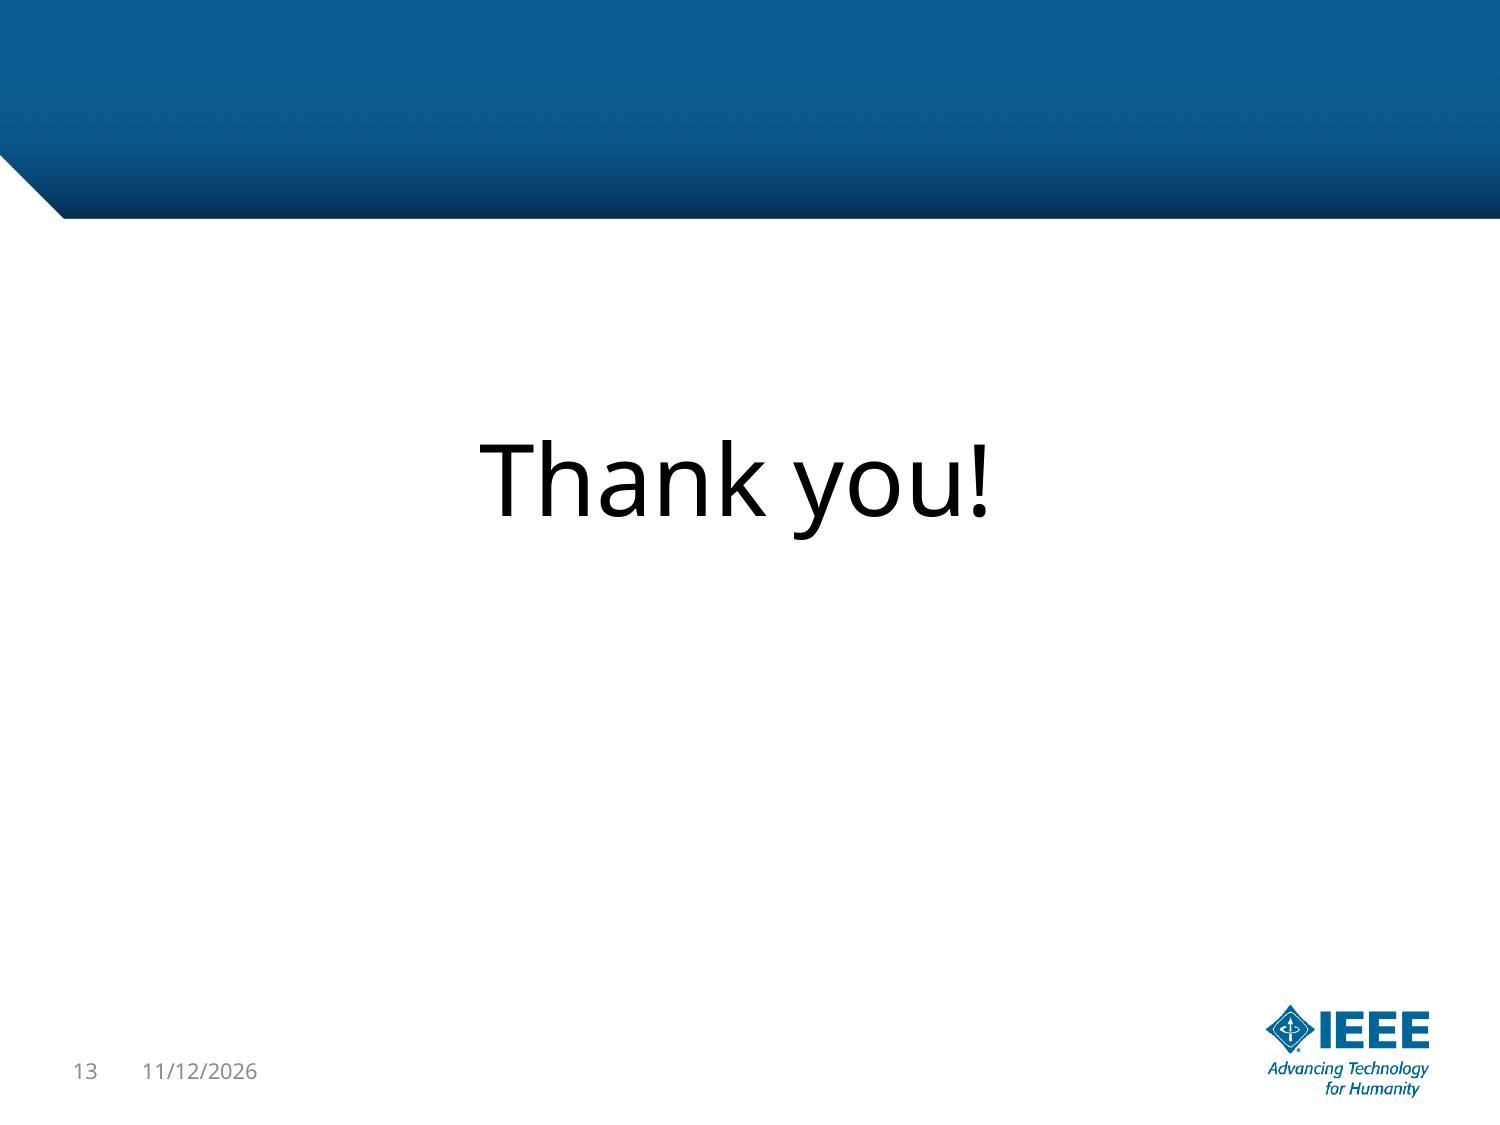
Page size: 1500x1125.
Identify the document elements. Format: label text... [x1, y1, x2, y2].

list Thank you! [62, 408, 1438, 1125]
picture [0, 0, 1500, 1125]
